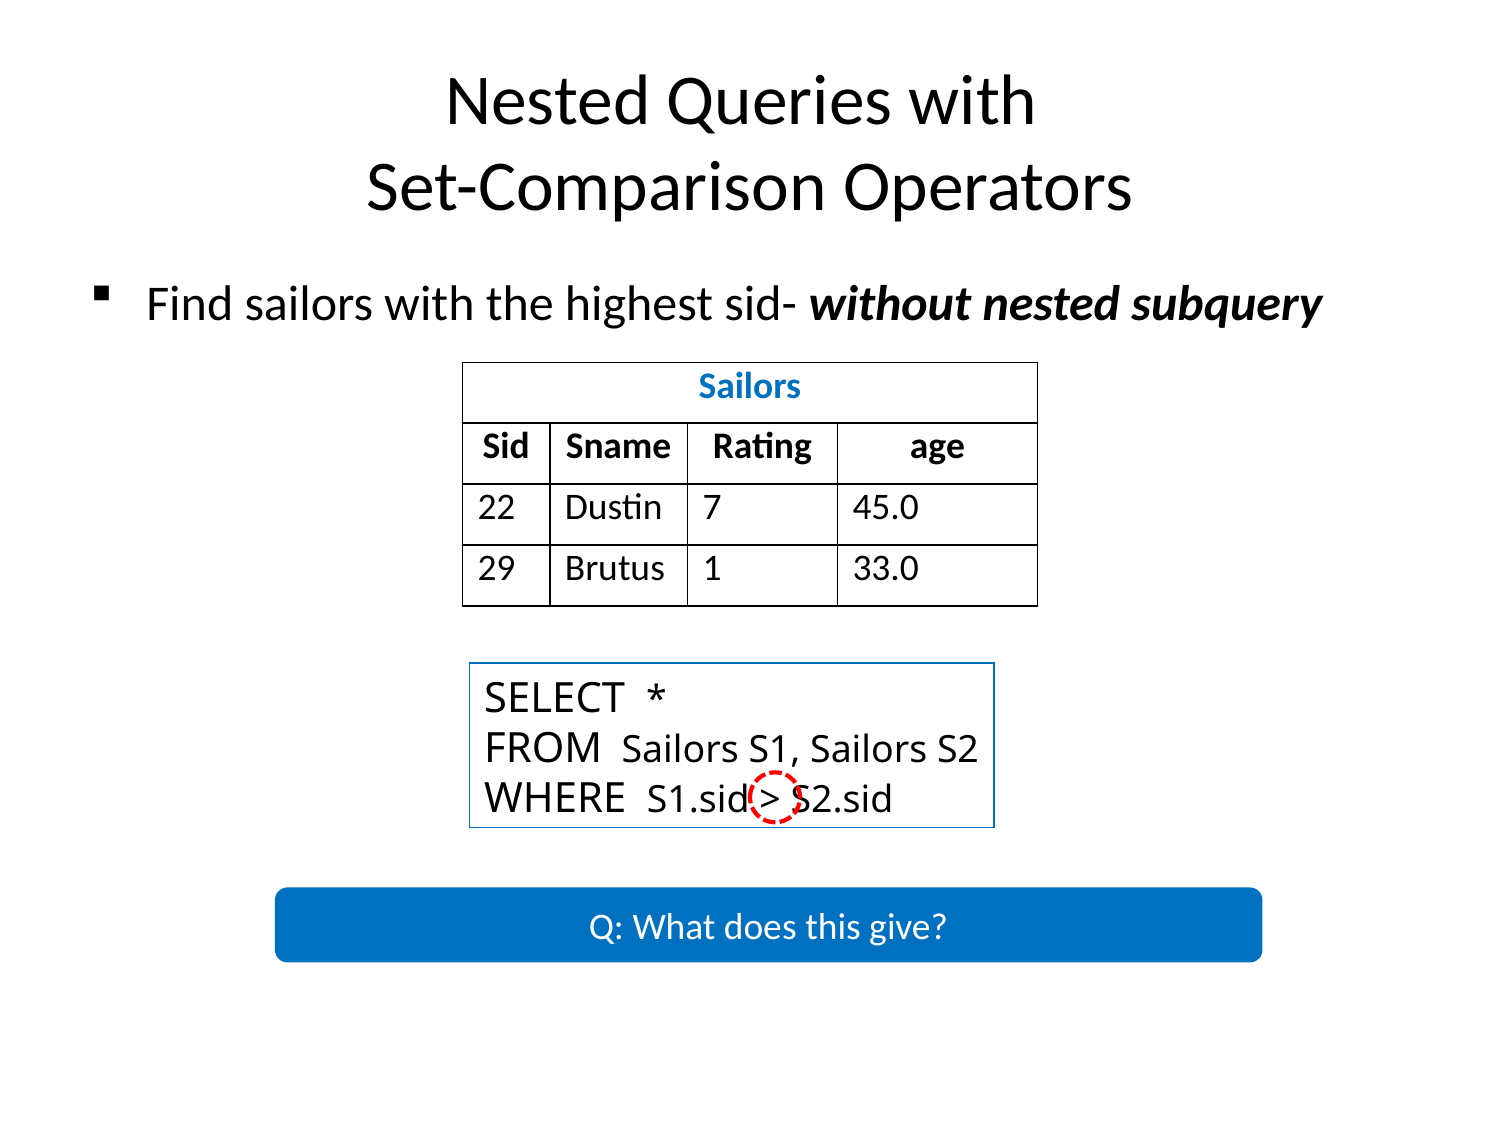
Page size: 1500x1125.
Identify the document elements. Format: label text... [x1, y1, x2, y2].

table_header Sailors [463, 363, 1037, 422]
table_cell 1 [688, 546, 837, 605]
table_cell Sid [463, 424, 549, 483]
table_cell 29 [463, 546, 549, 605]
table_cell 22 [463, 485, 549, 544]
text_box Q: What does this give? [272, 885, 1265, 965]
table_cell Brutus [551, 546, 687, 605]
table_cell 7 [688, 485, 837, 544]
table_cell Rating [688, 424, 837, 483]
text_box SELECT * FROM Sailors S1, Sailors S2 WHERE S1.sid > S2.sid [469, 663, 995, 828]
list Find sailors with the highest sid- without nested subquery [75, 262, 1500, 1005]
table_cell 33.0 [838, 546, 1037, 605]
table_cell Sname [551, 424, 687, 483]
text_box [747, 770, 803, 825]
table_cell age [838, 424, 1037, 483]
table_cell 45.0 [838, 485, 1037, 544]
title Nested Queries with Set-Comparison Operators [75, 45, 1425, 233]
table_cell Dustin [551, 485, 687, 544]
